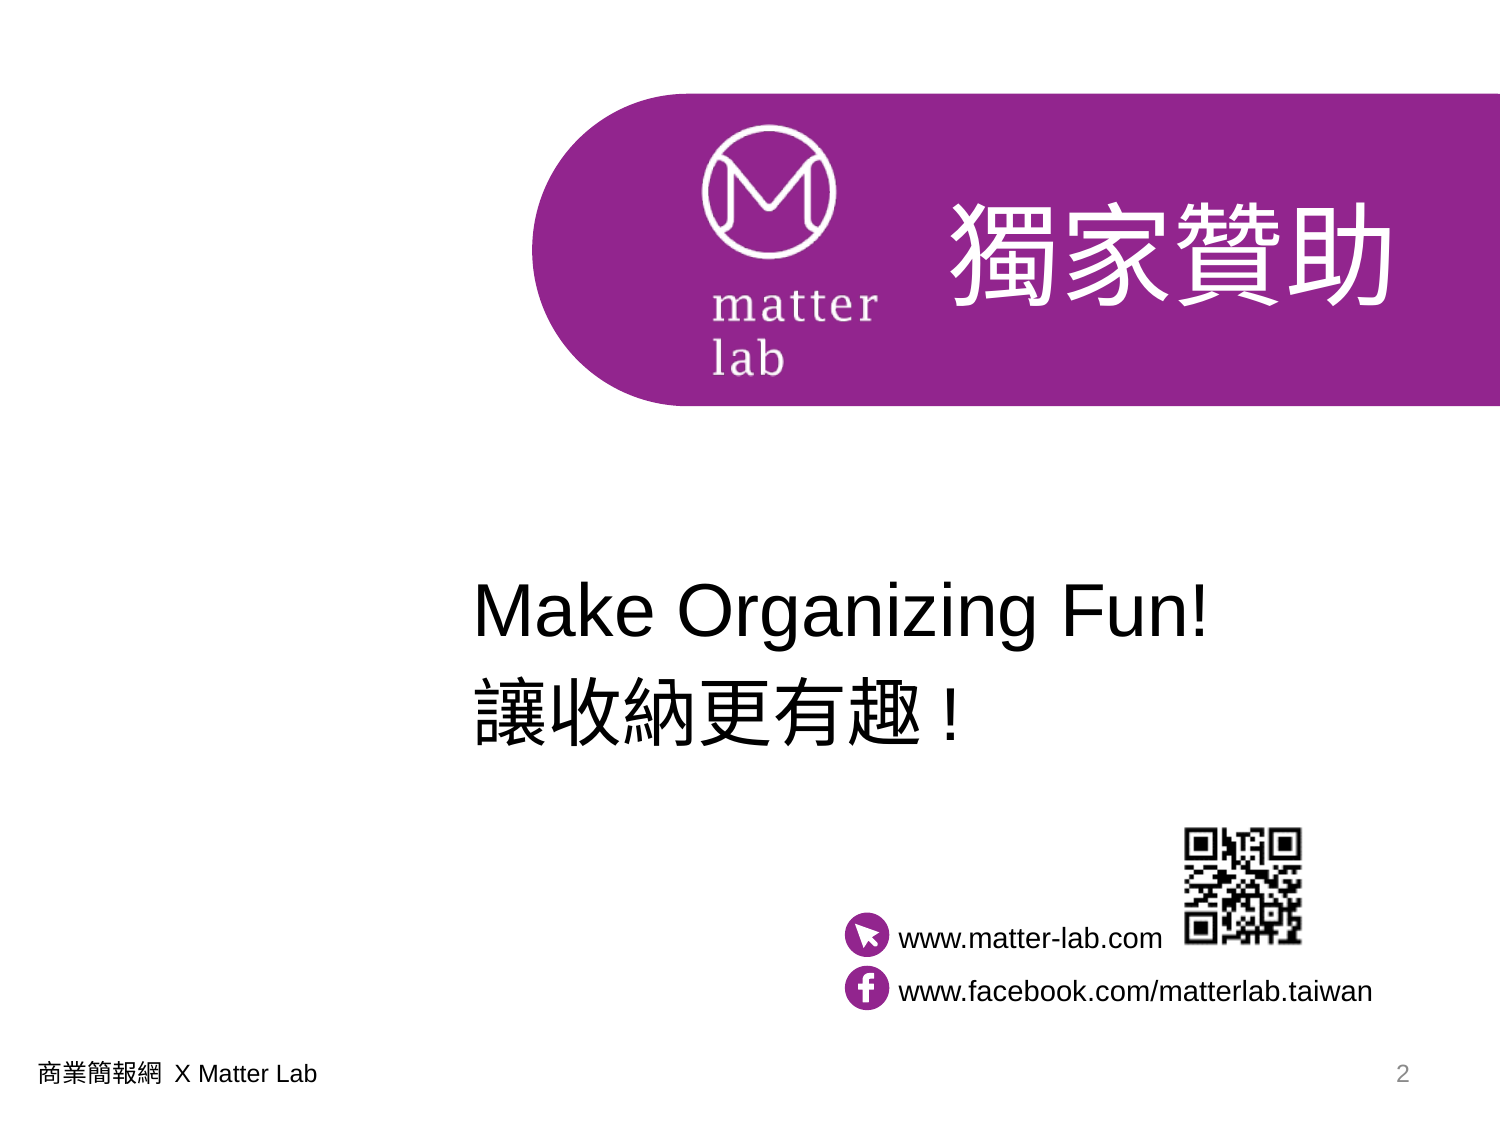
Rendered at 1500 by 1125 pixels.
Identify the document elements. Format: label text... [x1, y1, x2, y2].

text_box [844, 912, 890, 958]
slide_number 1 [1074, 1042, 1425, 1103]
picture [1179, 823, 1307, 950]
text_box Make Organizing Fun! 讓收納更有趣! [457, 539, 1333, 763]
text_box www.facebook.com/matterlab.taiwan [891, 960, 1425, 1007]
text_box 獨家贊助 [933, 177, 1453, 328]
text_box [844, 965, 890, 1011]
picture [642, 124, 896, 377]
text_box www.matter-lab.com [883, 908, 1176, 955]
footer 商業簡報網 X Matter Lab [23, 1042, 499, 1103]
text_box [530, 91, 1500, 409]
